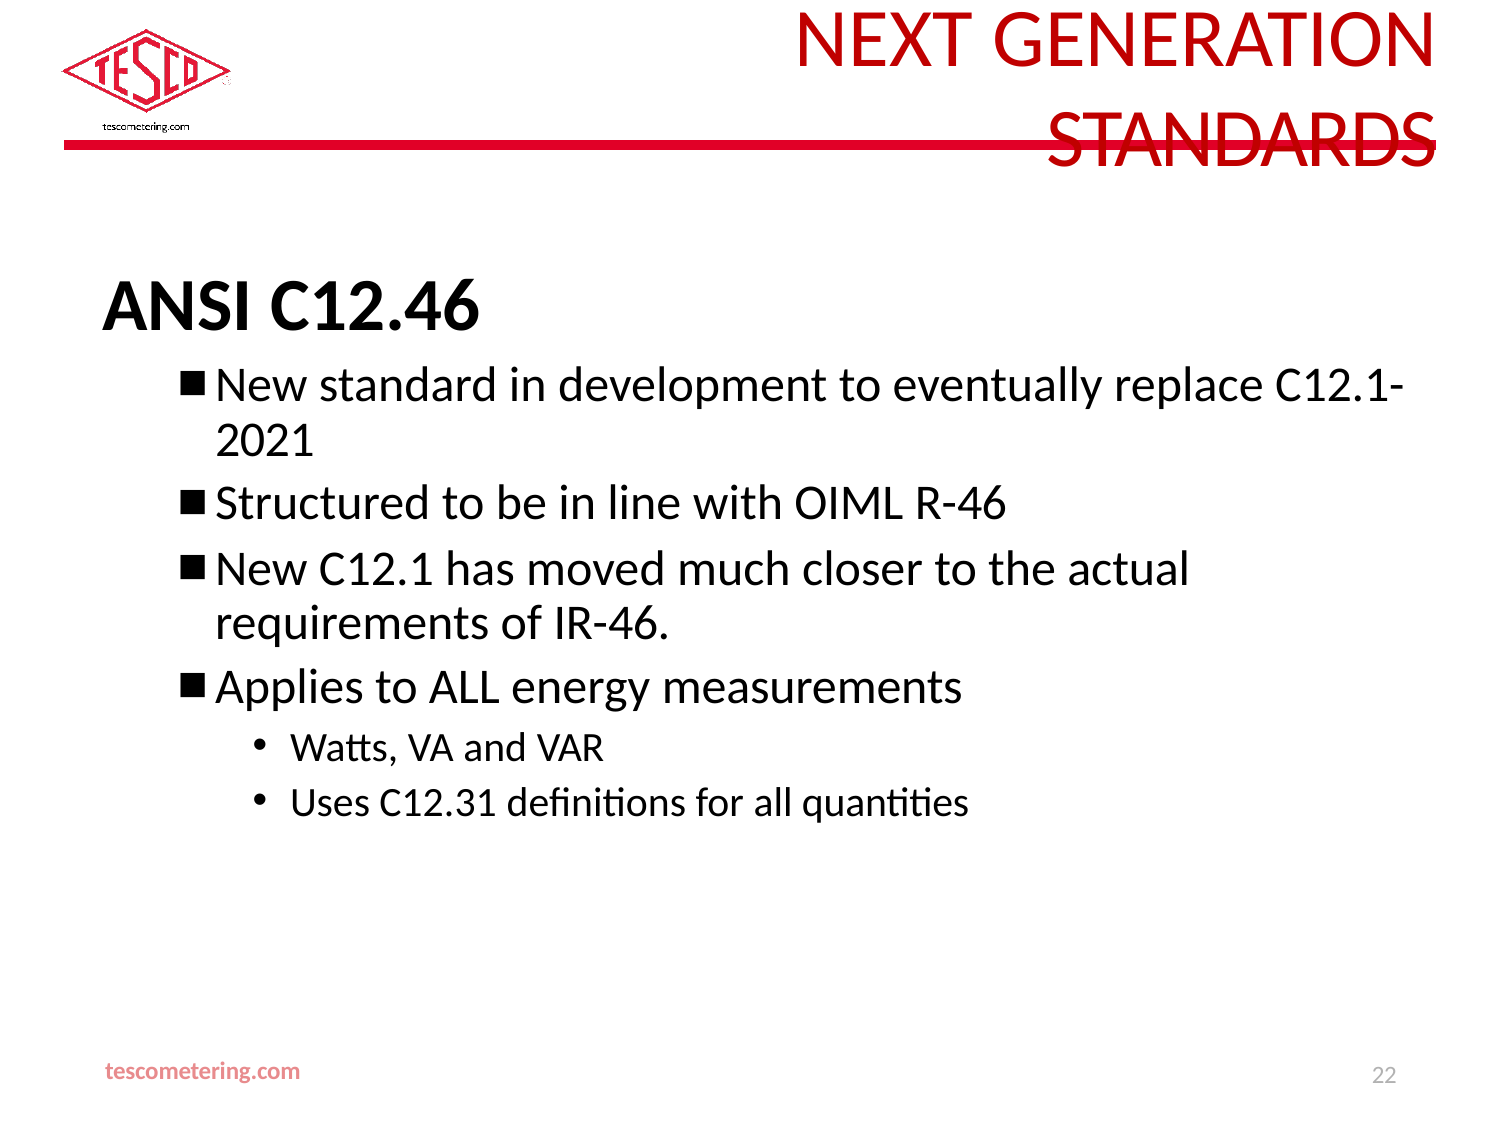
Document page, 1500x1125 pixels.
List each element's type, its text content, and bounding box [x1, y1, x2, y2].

title Next Generation Standards [255, 0, 1438, 183]
slide_number 22 [1059, 825, 1397, 1125]
footer tescometering.com [103, 825, 610, 1125]
text_box ANSI C12.46 New standard in development to eventually replace C12.1- 2021 Structured to be in line with OIML R-46 New C12.1 has moved much closer to the actual requirements of IR-46. Applies to ALL energy measurements Watts, VA and VAR Uses C12.31 definitions for all quantities [100, 245, 1407, 825]
picture [61, 29, 231, 133]
